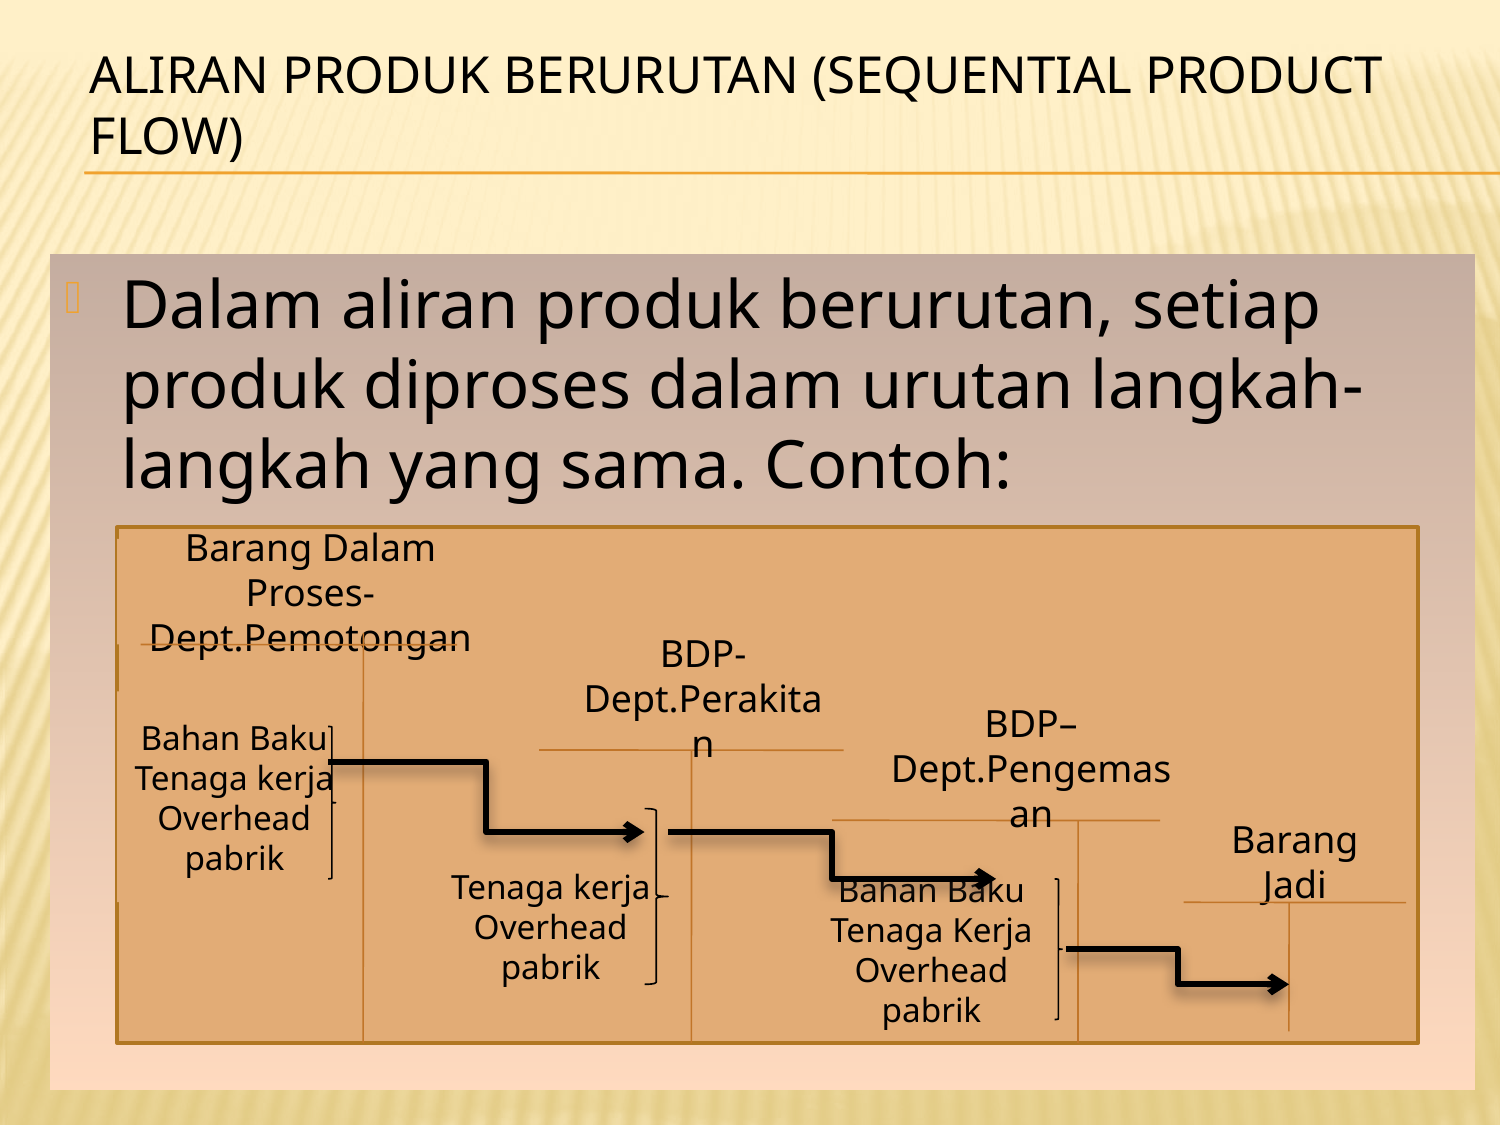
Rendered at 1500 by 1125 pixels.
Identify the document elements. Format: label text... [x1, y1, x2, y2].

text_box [667, 831, 997, 880]
text_box [644, 912, 658, 986]
text_box [1054, 948, 1060, 1021]
text_box [328, 855, 333, 880]
text_box BDP– Dept.Pengemasan [865, 724, 1197, 811]
text_box Bahan Baku Tenaga Kerja Overhead pabrik [795, 865, 1068, 1033]
text_box [1054, 878, 1060, 931]
text_box Barang Dalam Proses- Dept.Pemotongan [115, 537, 506, 647]
title Aliran produk berurutan (sequential product flow) [75, 35, 1500, 173]
text_box [644, 808, 659, 895]
text_box [328, 725, 333, 760]
text_box Tenaga kerja Overhead pabrik [431, 853, 670, 998]
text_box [1066, 948, 1290, 985]
text_box BDP- Dept.Perakitan [560, 654, 846, 740]
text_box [327, 761, 645, 833]
text_box [115, 525, 1420, 1045]
list Dalam aliran produk berurutan, setiap produk diproses dalam urutan langkah-langkah yang sama. Contoh: [50, 254, 1475, 1090]
text_box Barang Jadi [1181, 830, 1408, 893]
text_box Bahan Baku Tenaga kerja Overhead pabrik [115, 689, 354, 904]
